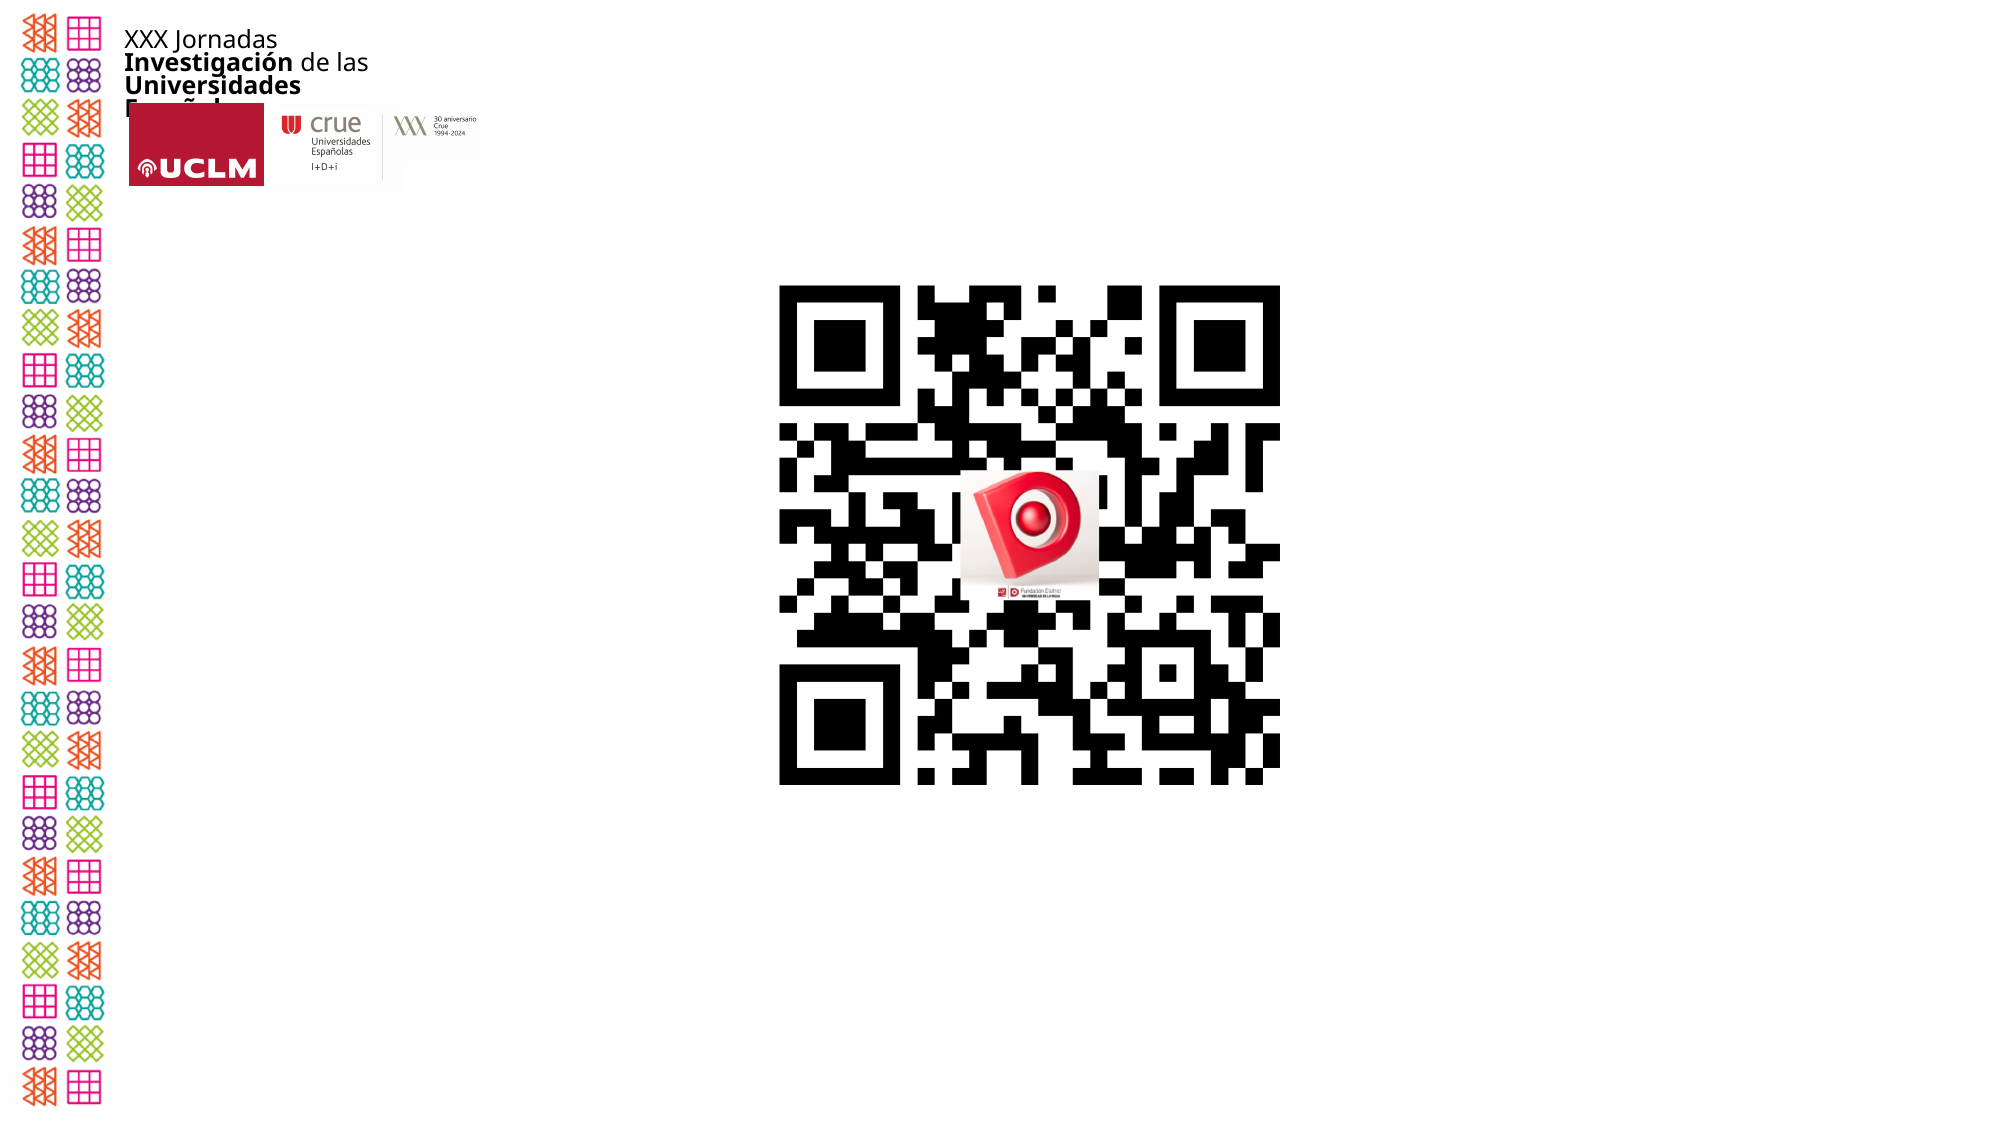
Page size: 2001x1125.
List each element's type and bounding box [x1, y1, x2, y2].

picture [129, 103, 264, 186]
picture [15, 11, 110, 1114]
picture [273, 103, 483, 192]
picture [762, 267, 1297, 803]
